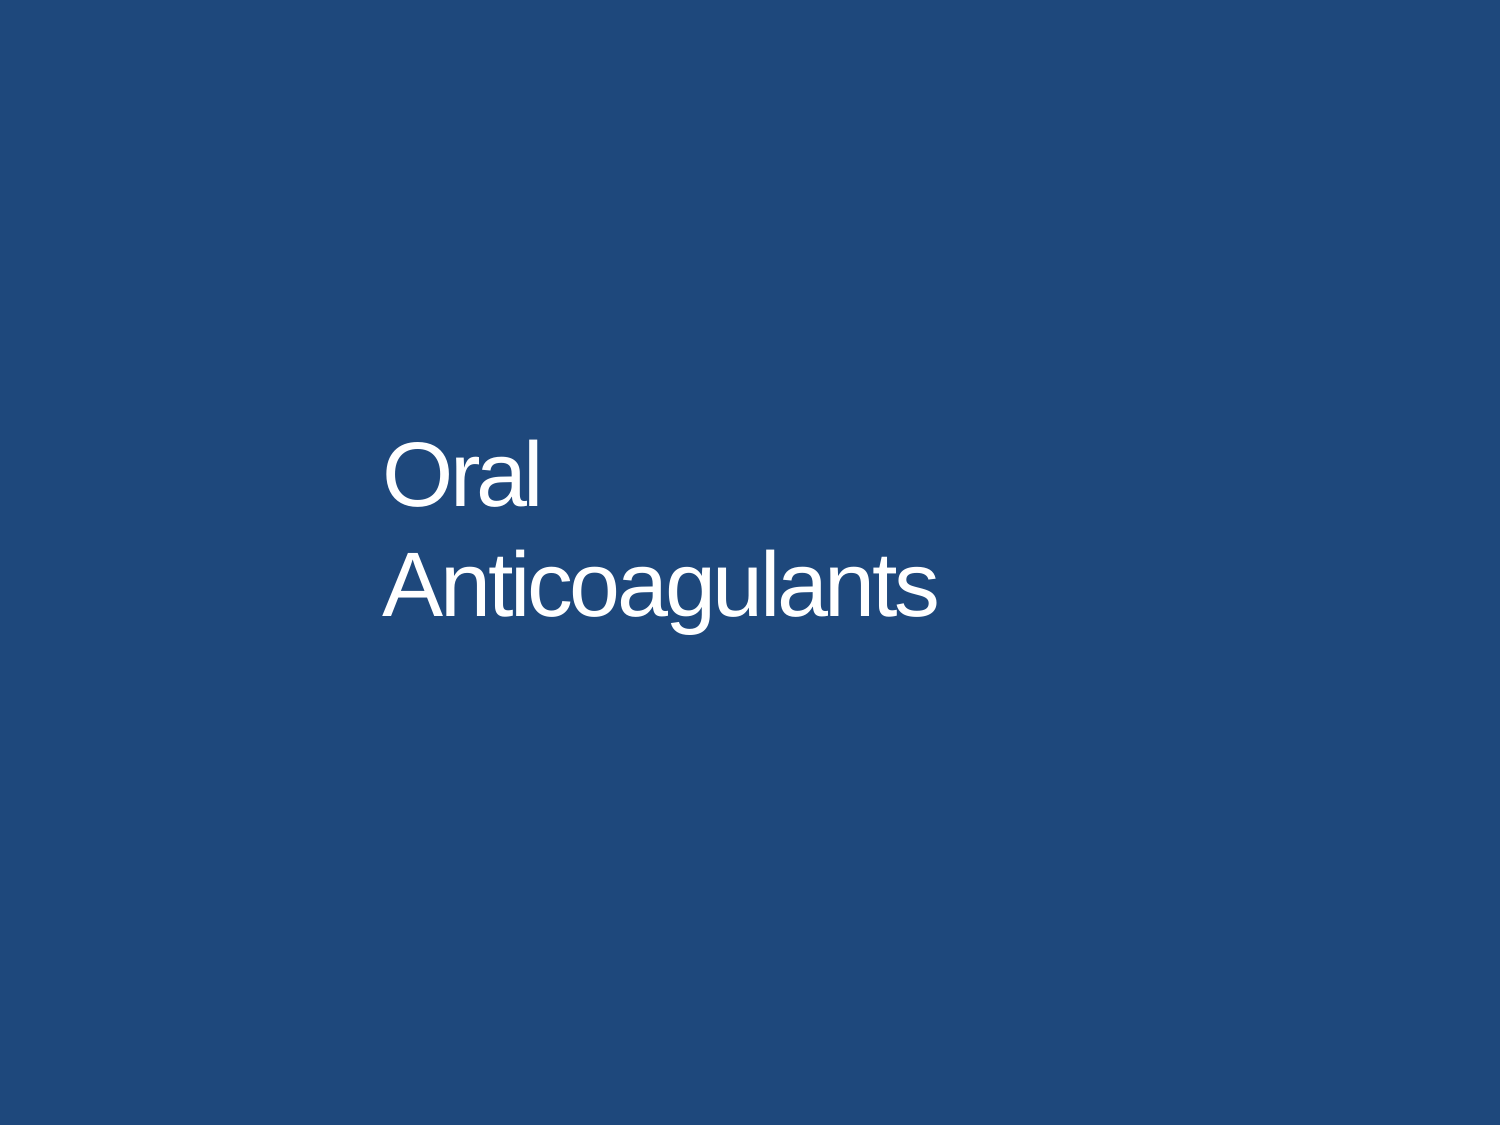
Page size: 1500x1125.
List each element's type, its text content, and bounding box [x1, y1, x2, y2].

title Oral Anticoagulants [380, 412, 1118, 635]
